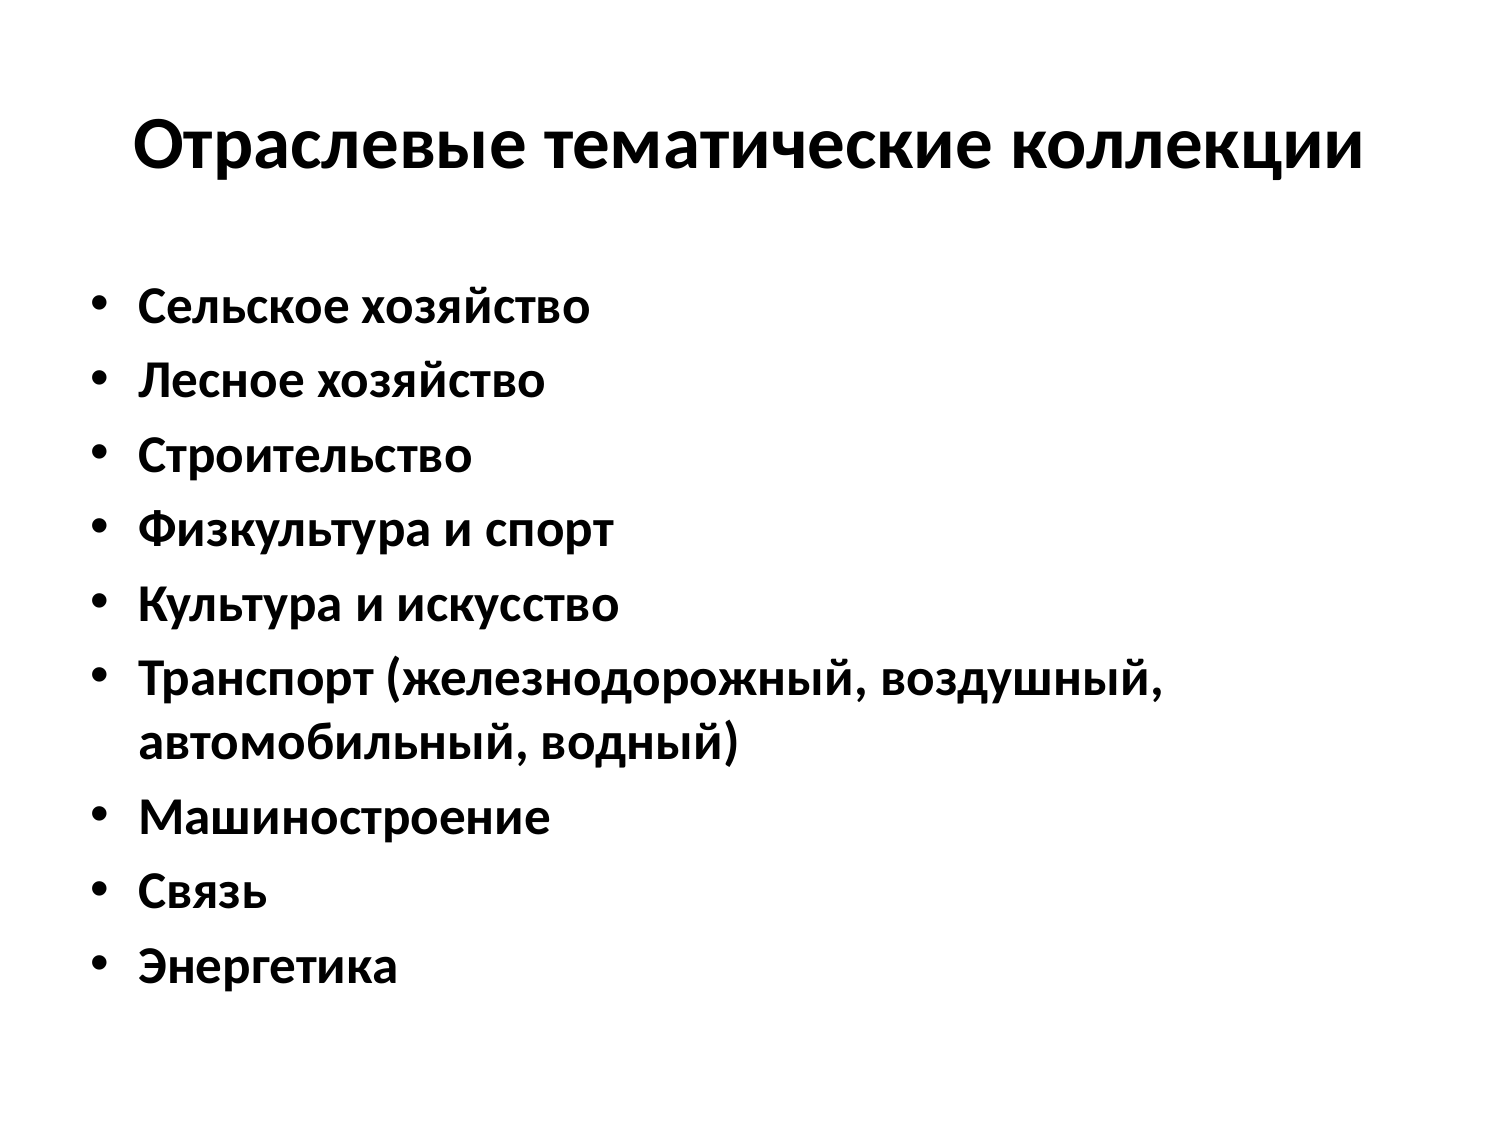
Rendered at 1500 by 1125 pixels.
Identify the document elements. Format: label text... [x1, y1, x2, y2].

title Отраслевые тематические коллекции [75, 45, 1425, 233]
list Сельское хозяйство Лесное хозяйство Строительство Физкультура и спорт Культура и искусство Транспорт (железнодорожный, воздушный, автомобильный, водный) Машиностроение Связь Энергетика [75, 262, 1425, 1005]
